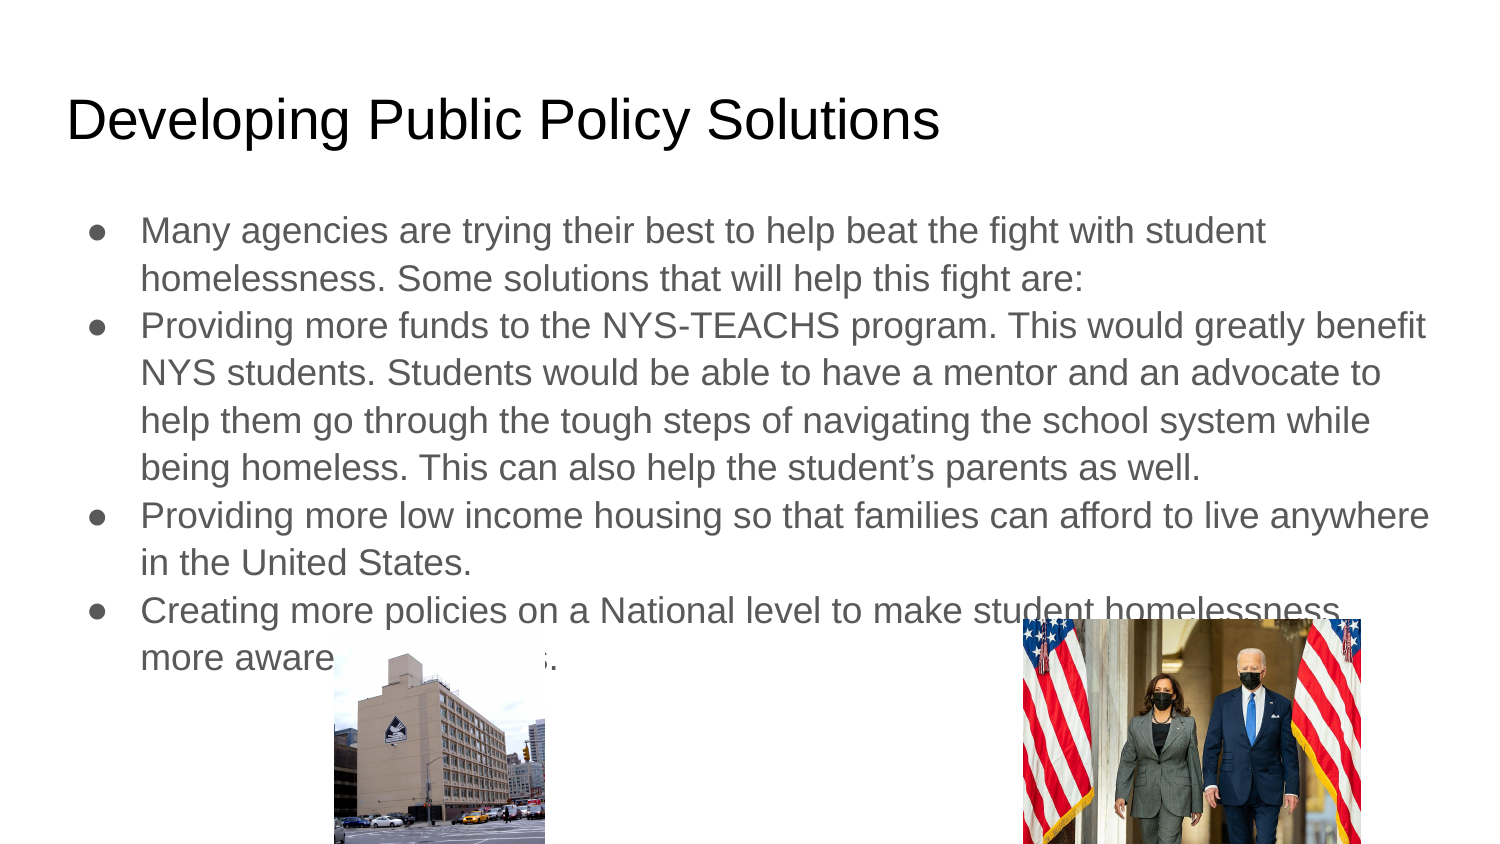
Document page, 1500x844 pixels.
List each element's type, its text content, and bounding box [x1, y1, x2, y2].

list Many agencies are trying their best to help beat the fight with student homelessness. Some solutions that will help this fight are: Providing more funds to the NYS-TEACHS program. This would greatly benefit NYS students. Students would be able to have a mentor and an advocate to help them go through the tough steps of navigating the school system while being homeless. This can also help the student’s parents as well. Providing more low income housing so that families can afford to live anywhere in the United States. Creating more policies on a National level to make student homelessness more aware to politicians. [51, 189, 1449, 750]
picture [334, 629, 545, 844]
picture [1022, 618, 1361, 844]
title Developing Public Policy Solutions [51, 72, 1449, 167]
